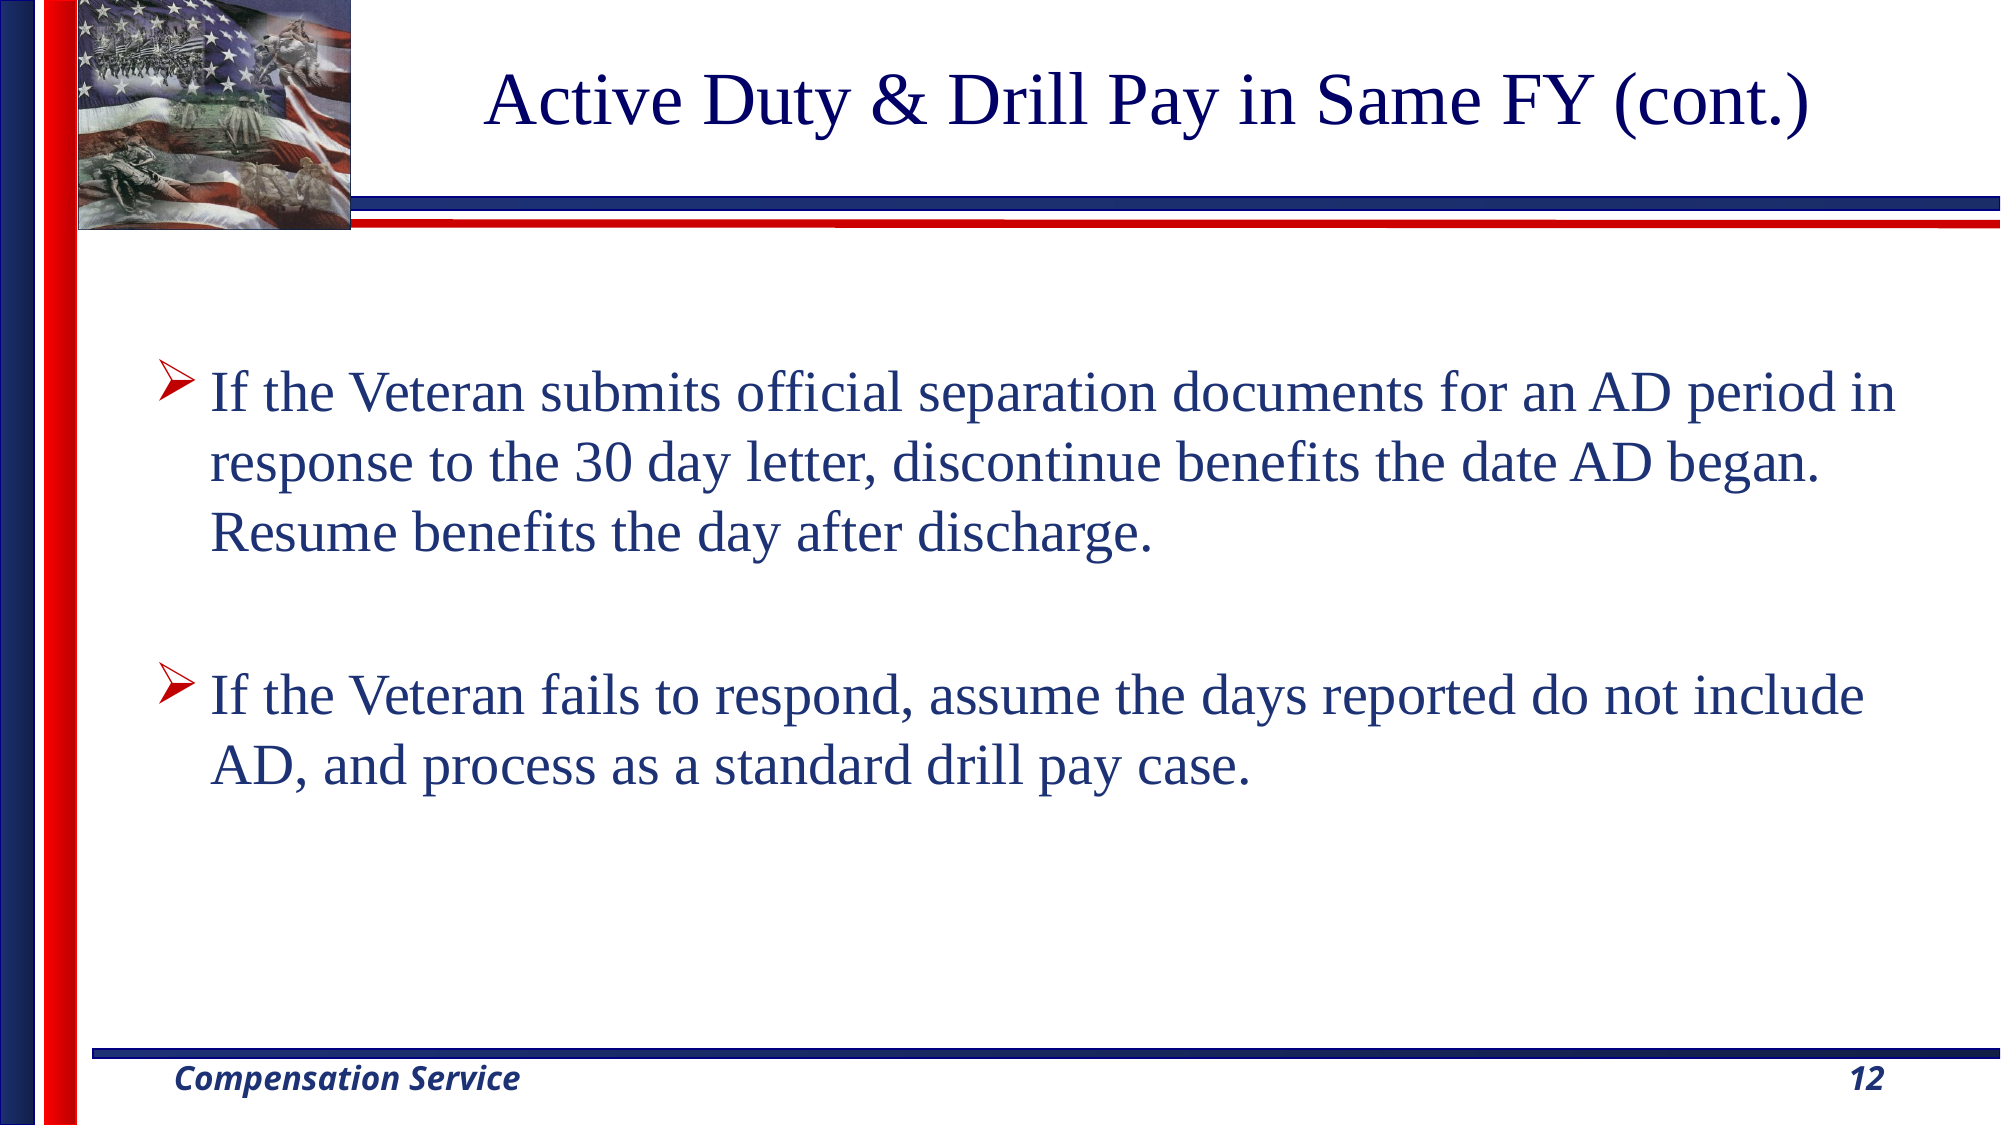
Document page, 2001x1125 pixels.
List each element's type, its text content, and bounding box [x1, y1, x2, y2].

title Active Duty & Drill Pay in Same FY (cont.) [350, 0, 1946, 190]
list If the Veteran submits official separation documents for an AD period in response to the 30 day letter, discontinue benefits the date AD began. Resume benefits the day after discharge. If the Veteran fails to respond, assume the days reported do not include AD, and process as a standard drill pay case. [138, 293, 1935, 993]
picture [78, 0, 351, 230]
slide_number 12 [1733, 1042, 2000, 1118]
